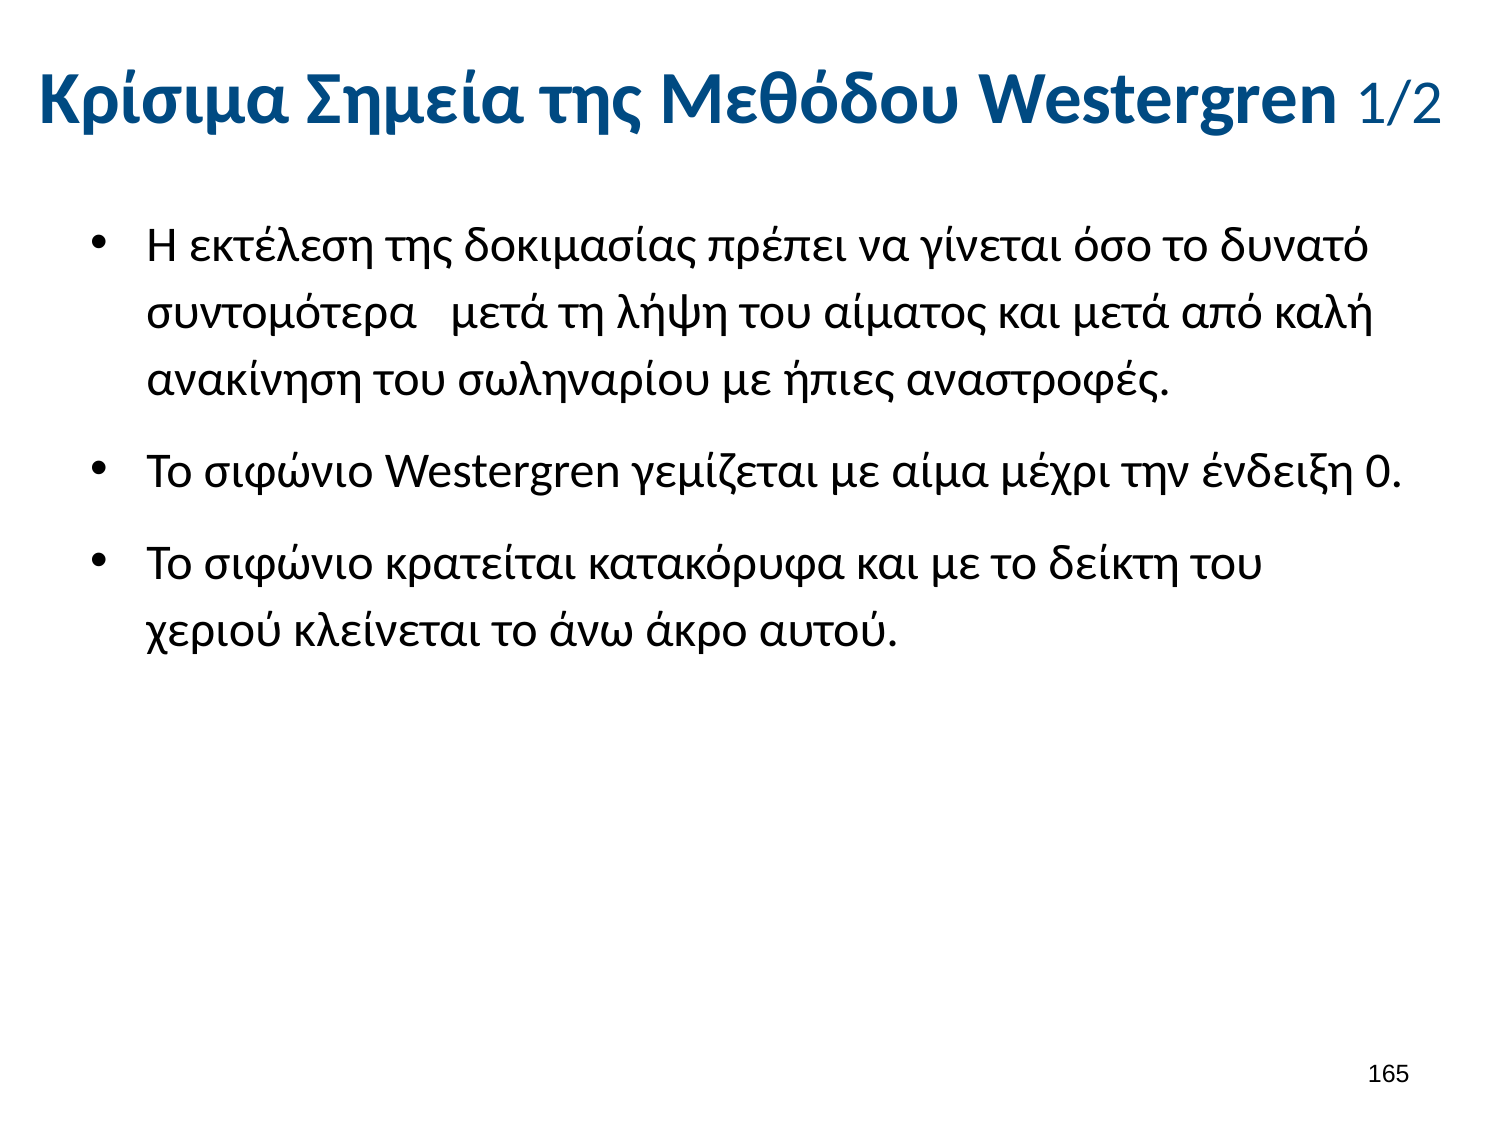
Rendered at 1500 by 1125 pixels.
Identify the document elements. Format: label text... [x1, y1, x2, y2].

title Κρίσιμα Σημεία της Μεθόδου Westergren 1/2 [0, 19, 1500, 169]
slide_number 164 [1074, 1042, 1425, 1103]
list Η εκτέλεση της δοκιμασίας πρέπει να γίνεται όσο το δυνατό συντομότερα μετά τη λήψη του αίματος και μετά από καλή ανακίνηση του σωληναρίου με ήπιες αναστροφές. Το σιφώνιο Westergren γεμίζεται με αίμα μέχρι την ένδειξη 0. Το σιφώνιο κρατείται κατακόρυφα και με το δείκτη του χεριού κλείνεται το άνω άκρο αυτού. [75, 196, 1425, 1024]
